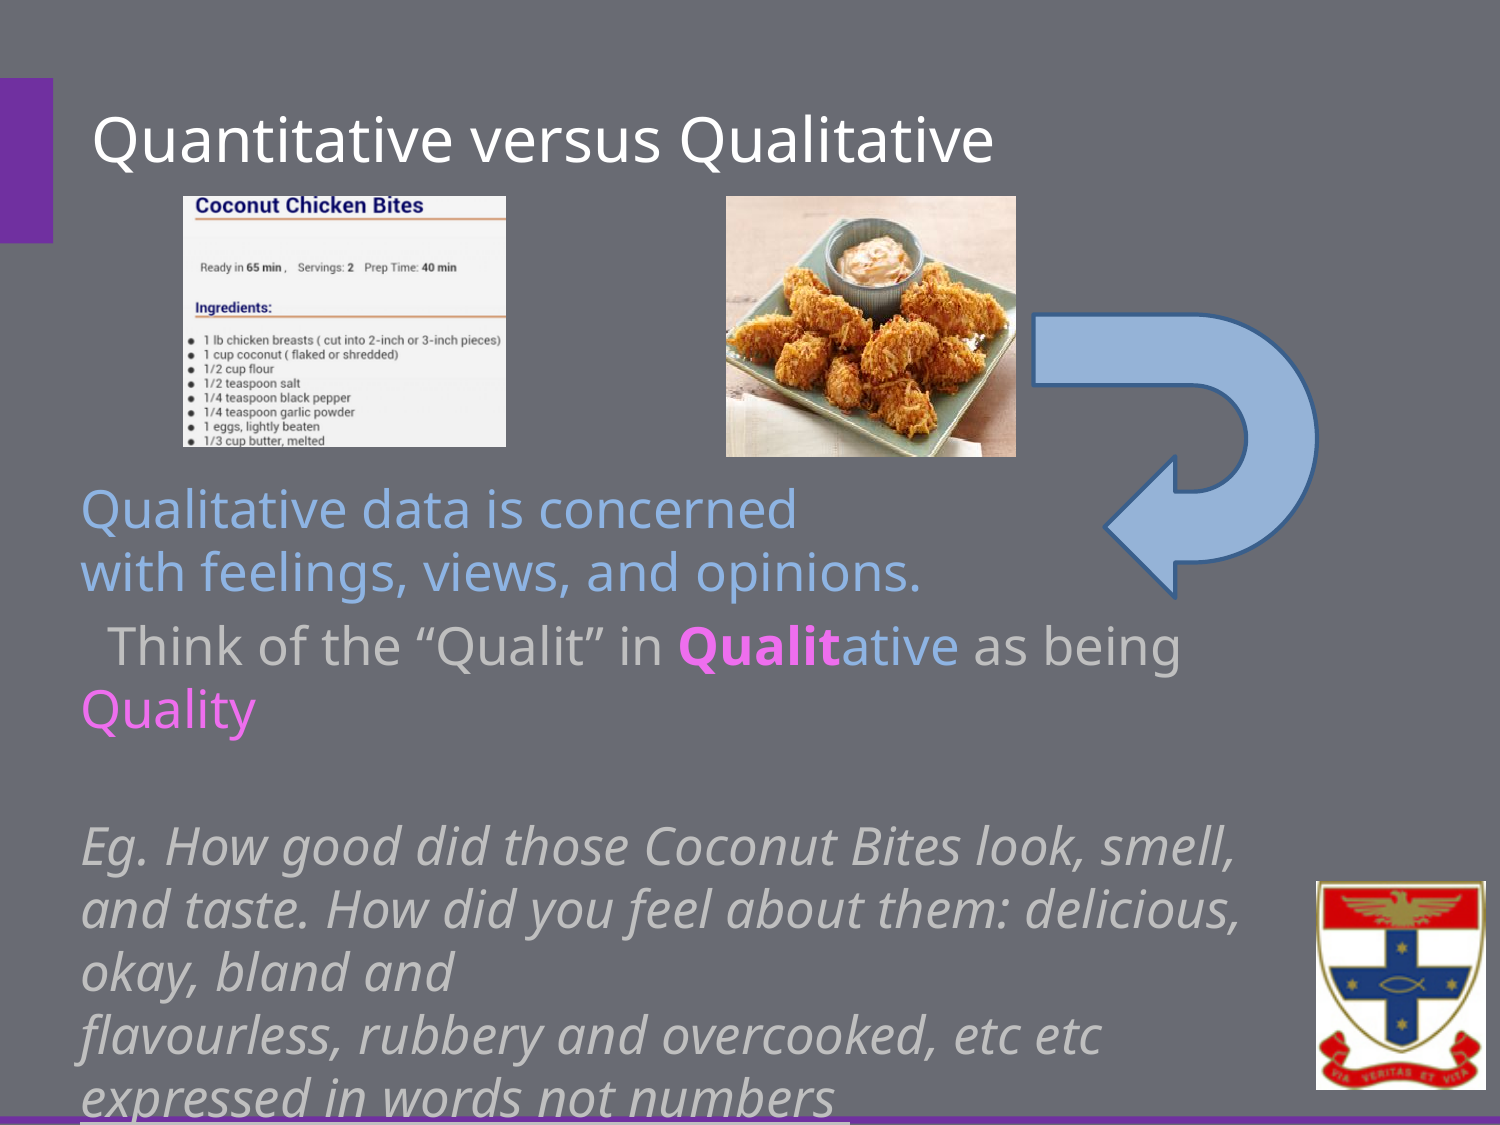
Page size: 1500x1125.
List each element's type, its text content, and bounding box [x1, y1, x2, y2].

text_box [1031, 312, 1320, 600]
picture [1316, 881, 1486, 1090]
subtitle Qualitative data is concerned with feelings, views, and opinions. Think of the “Qualit” in Qualitative as being Quality Eg. How good did those Coconut Bites look, smell, and taste. How did you feel about them: delicious, okay, bland and flavourless, rubbery and overcooked, etc etc expressed in words not numbers [64, 468, 1306, 1125]
picture [182, 195, 506, 447]
picture [726, 195, 1016, 457]
title Quantitative versus Qualitative [76, 54, 1388, 220]
